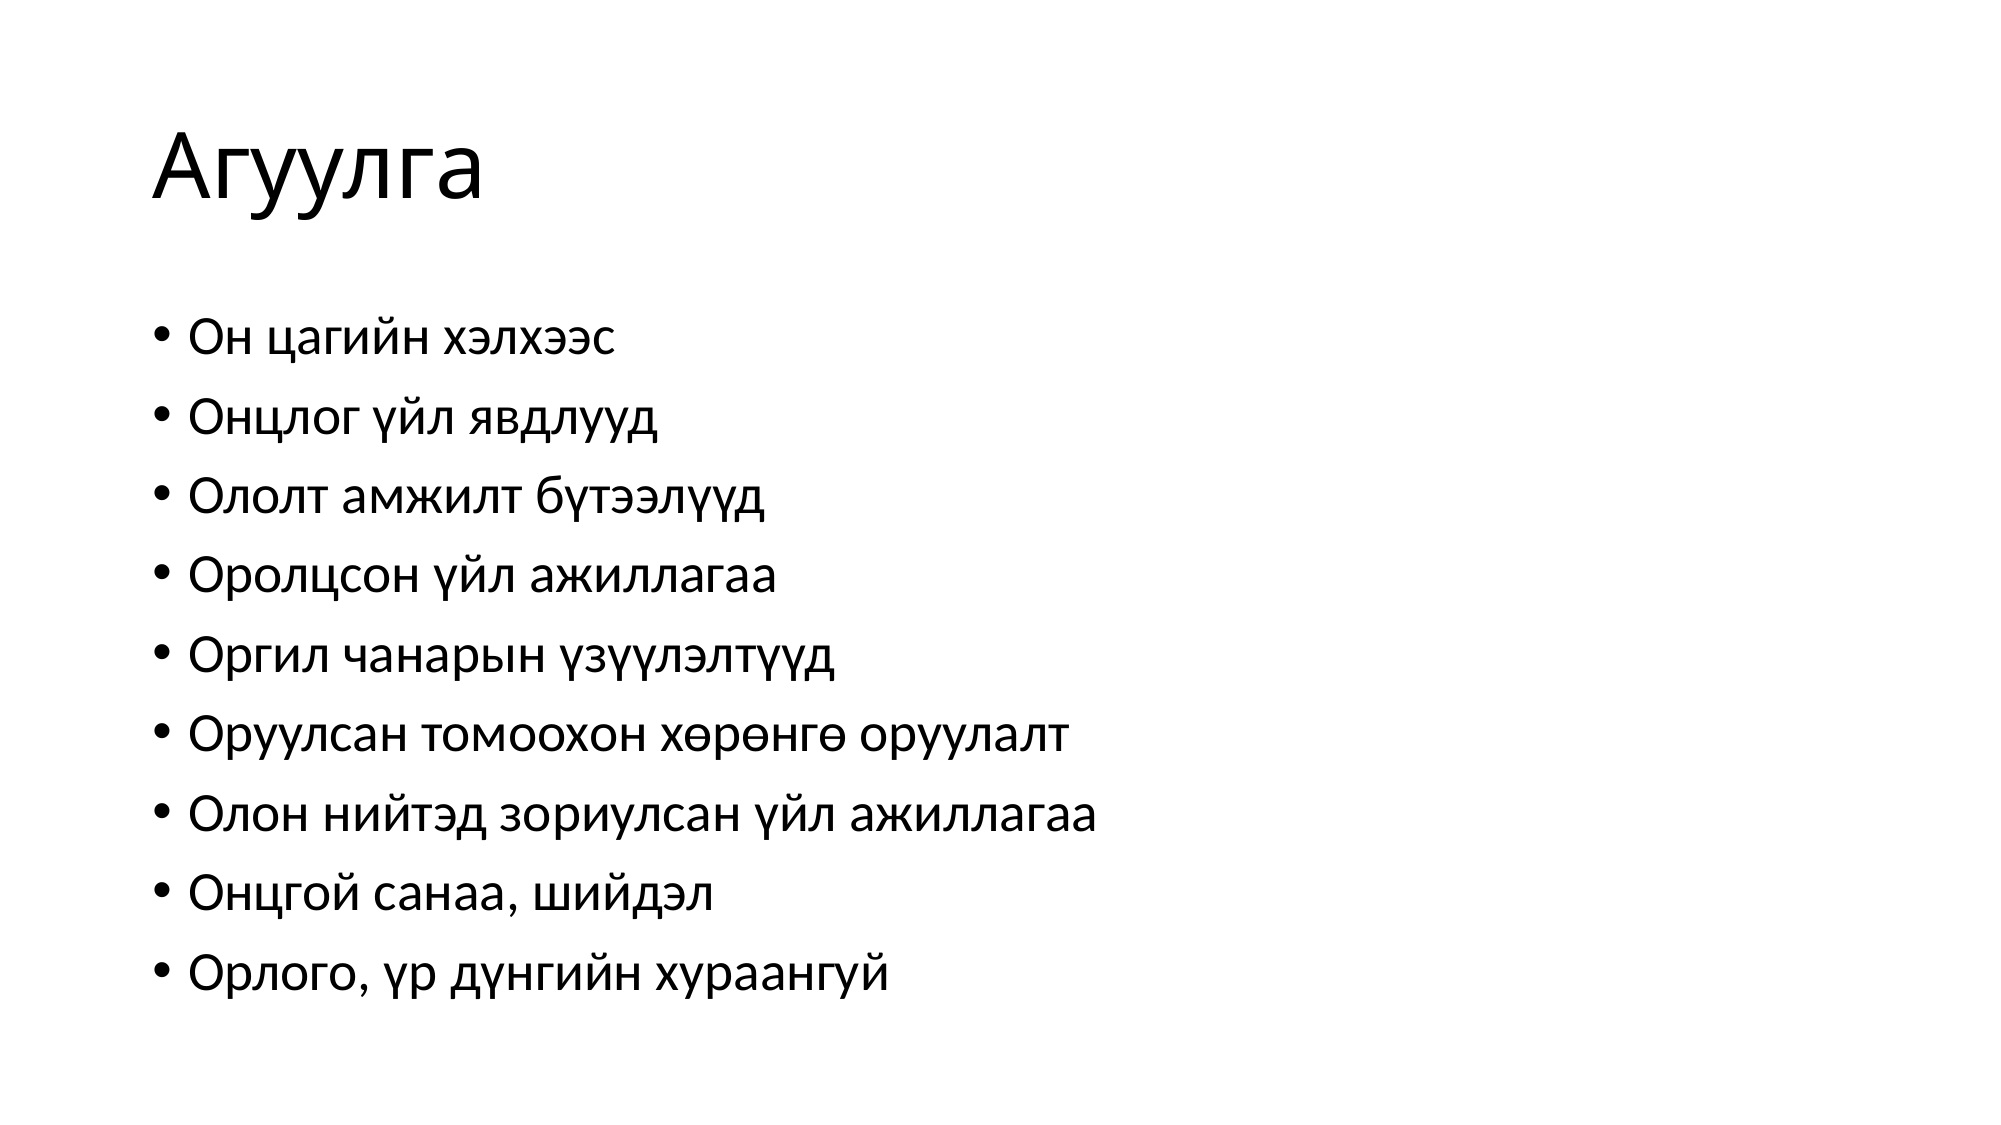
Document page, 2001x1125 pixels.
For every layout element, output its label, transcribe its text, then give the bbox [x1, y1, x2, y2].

list Он цагийн хэлхээс Онцлог үйл явдлууд Ололт амжилт бүтээлүүд Оролцсон үйл ажиллагаа Оргил чанарын үзүүлэлтүүд Оруулсан томоохон хөрөнгө оруулалт Олон нийтэд зориулсан үйл ажиллагаа Онцгой санаа, шийдэл Орлого, үр дүнгийн хураангуй [137, 299, 1863, 1014]
title Агуулга [137, 59, 1863, 278]
